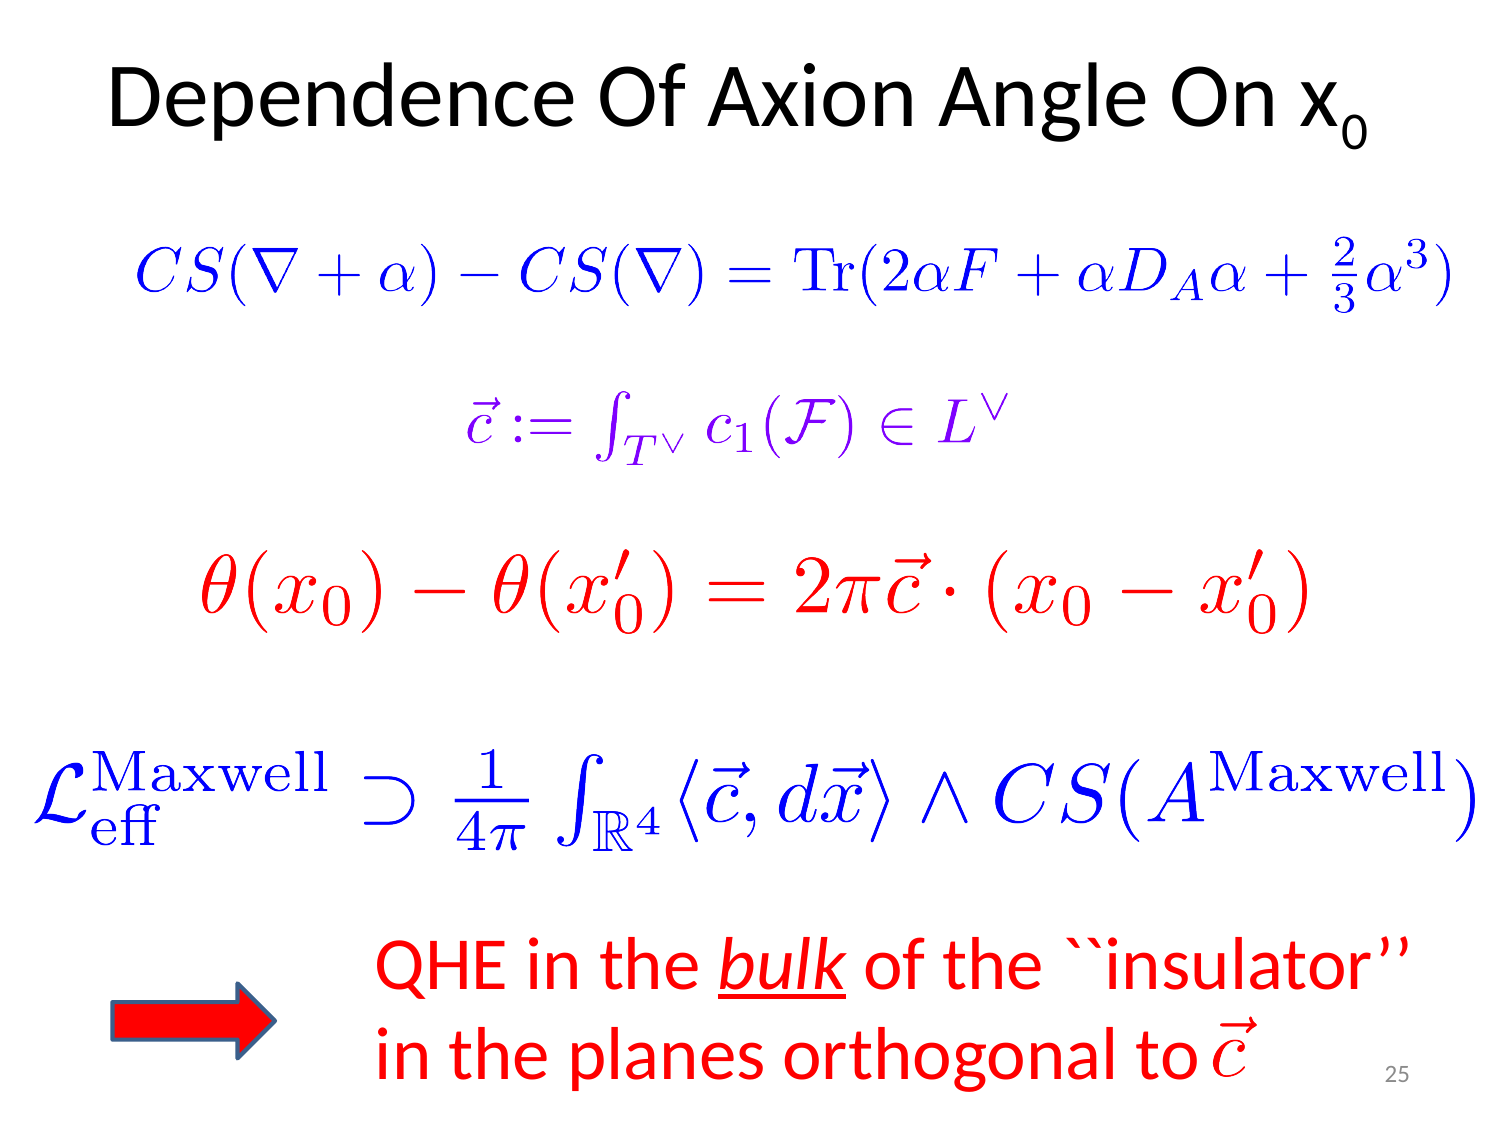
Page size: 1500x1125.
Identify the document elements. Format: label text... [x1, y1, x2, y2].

picture [467, 391, 1008, 465]
picture [201, 549, 1308, 635]
text_box [110, 981, 278, 1061]
picture [34, 749, 1475, 852]
picture [137, 236, 1450, 314]
picture [1212, 1015, 1258, 1077]
title Dependence Of Axion Angle On x0 [62, 4, 1413, 192]
slide_number 25 [1074, 1042, 1425, 1103]
text_box QHE in the bulk of the ``insulator’’ in the planes orthogonal to [359, 906, 1473, 1102]
